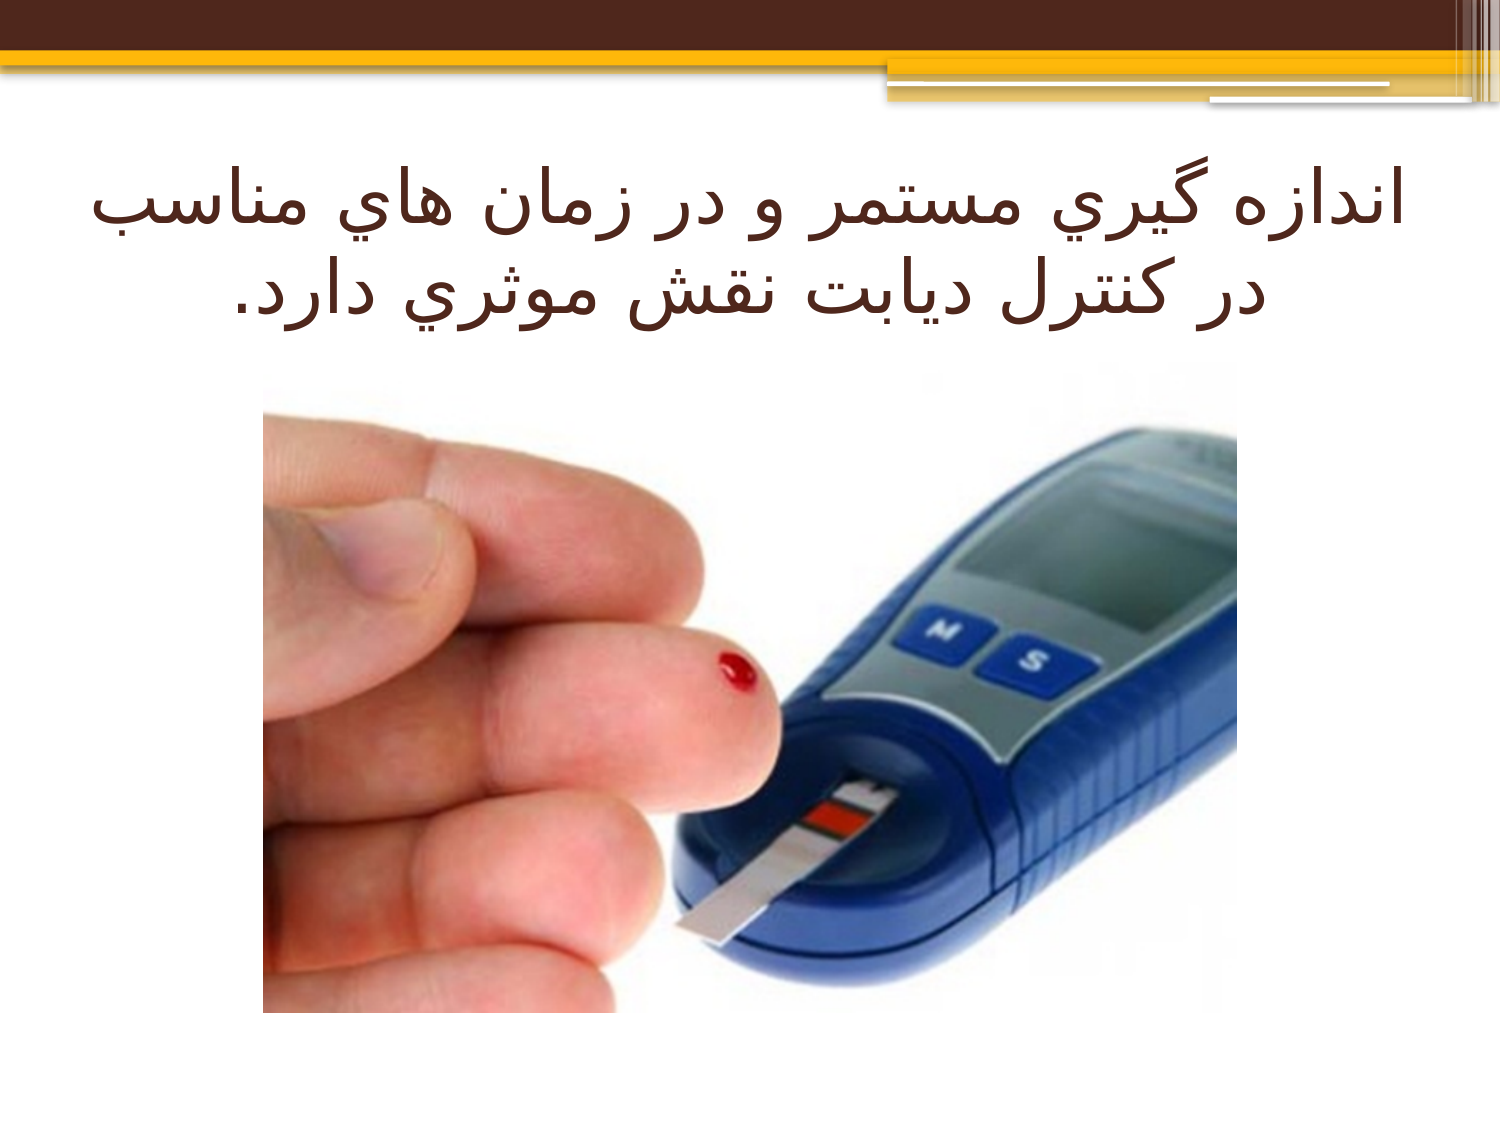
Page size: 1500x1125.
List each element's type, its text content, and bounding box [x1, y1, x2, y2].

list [262, 362, 1238, 1013]
title اندازه گيري مستمر و در زمان هاي مناسب در كنترل ديابت نقش موثري دارد. [75, 113, 1425, 363]
